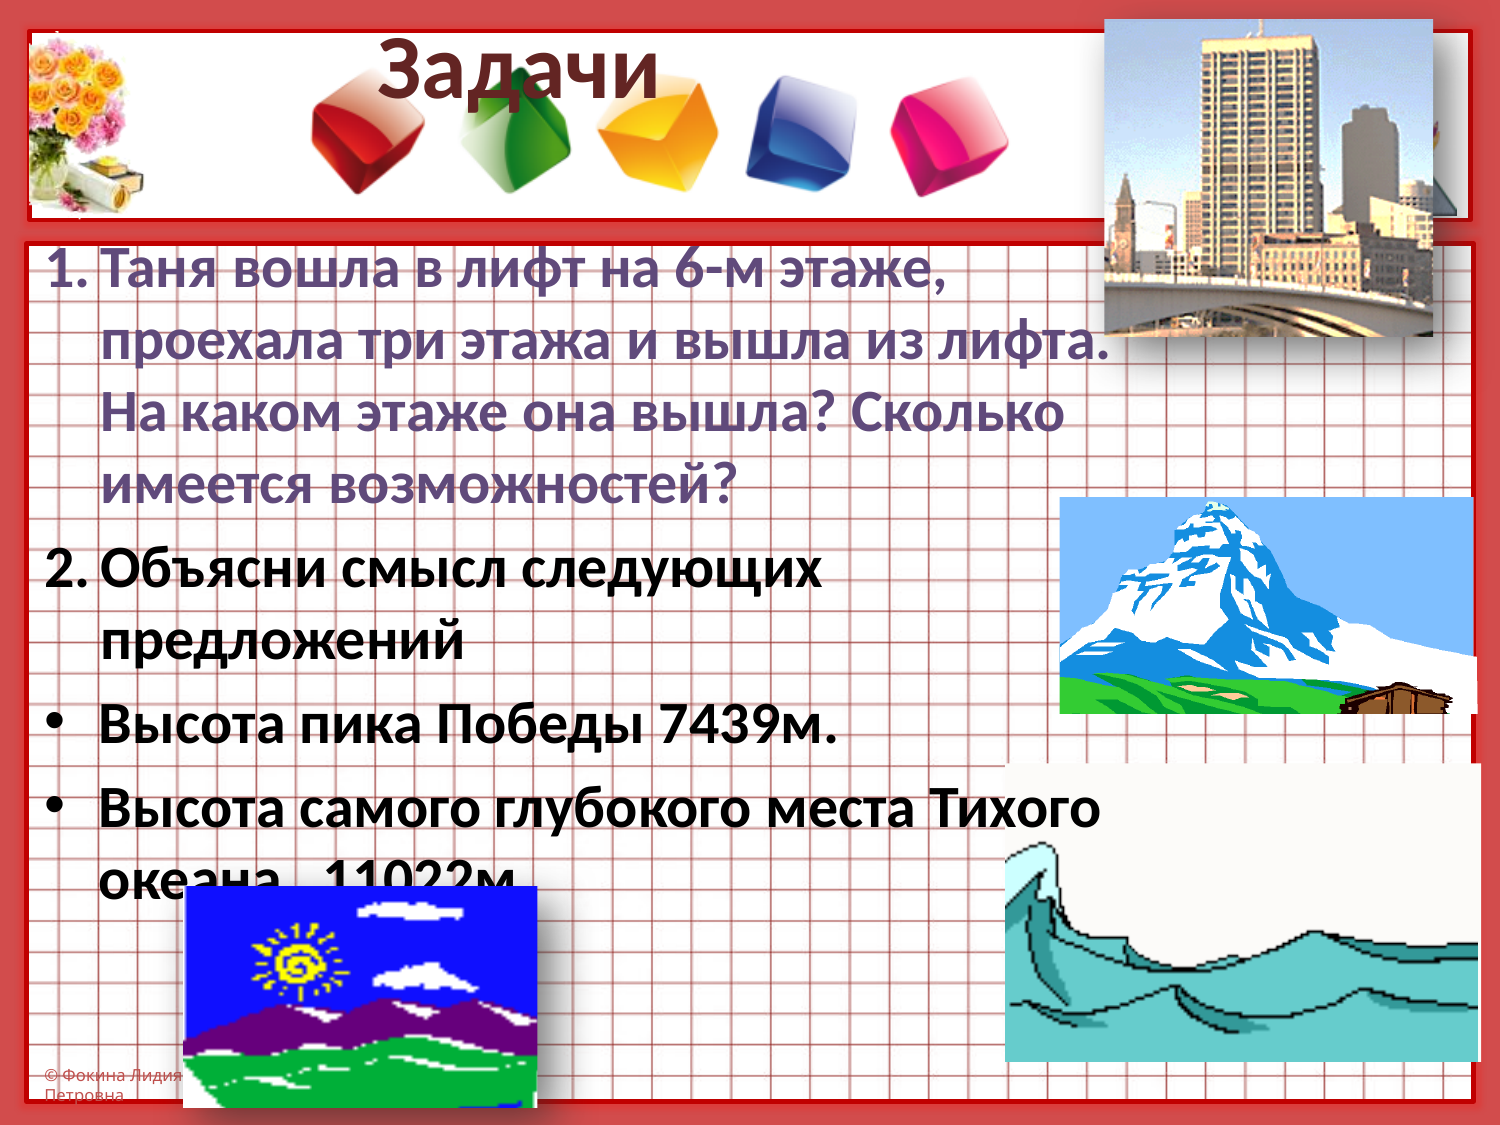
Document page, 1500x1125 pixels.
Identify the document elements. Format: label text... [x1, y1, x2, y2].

list Таня вошла в лифт на 6-м этаже, проехала три этажа и вышла из лифта. На каком этаже она вышла? Сколько имеется возможностей? Объясни смысл следующих предложений Высота пика Победы 7439м. Высота самого глубокого места Тихого океана 11022м [29, 219, 1140, 920]
picture [1104, 18, 1457, 337]
title Задачи [212, 0, 827, 161]
picture [1004, 763, 1478, 1063]
picture [289, 54, 1040, 213]
picture [29, 31, 231, 219]
picture [1059, 497, 1478, 714]
picture [182, 886, 538, 1108]
